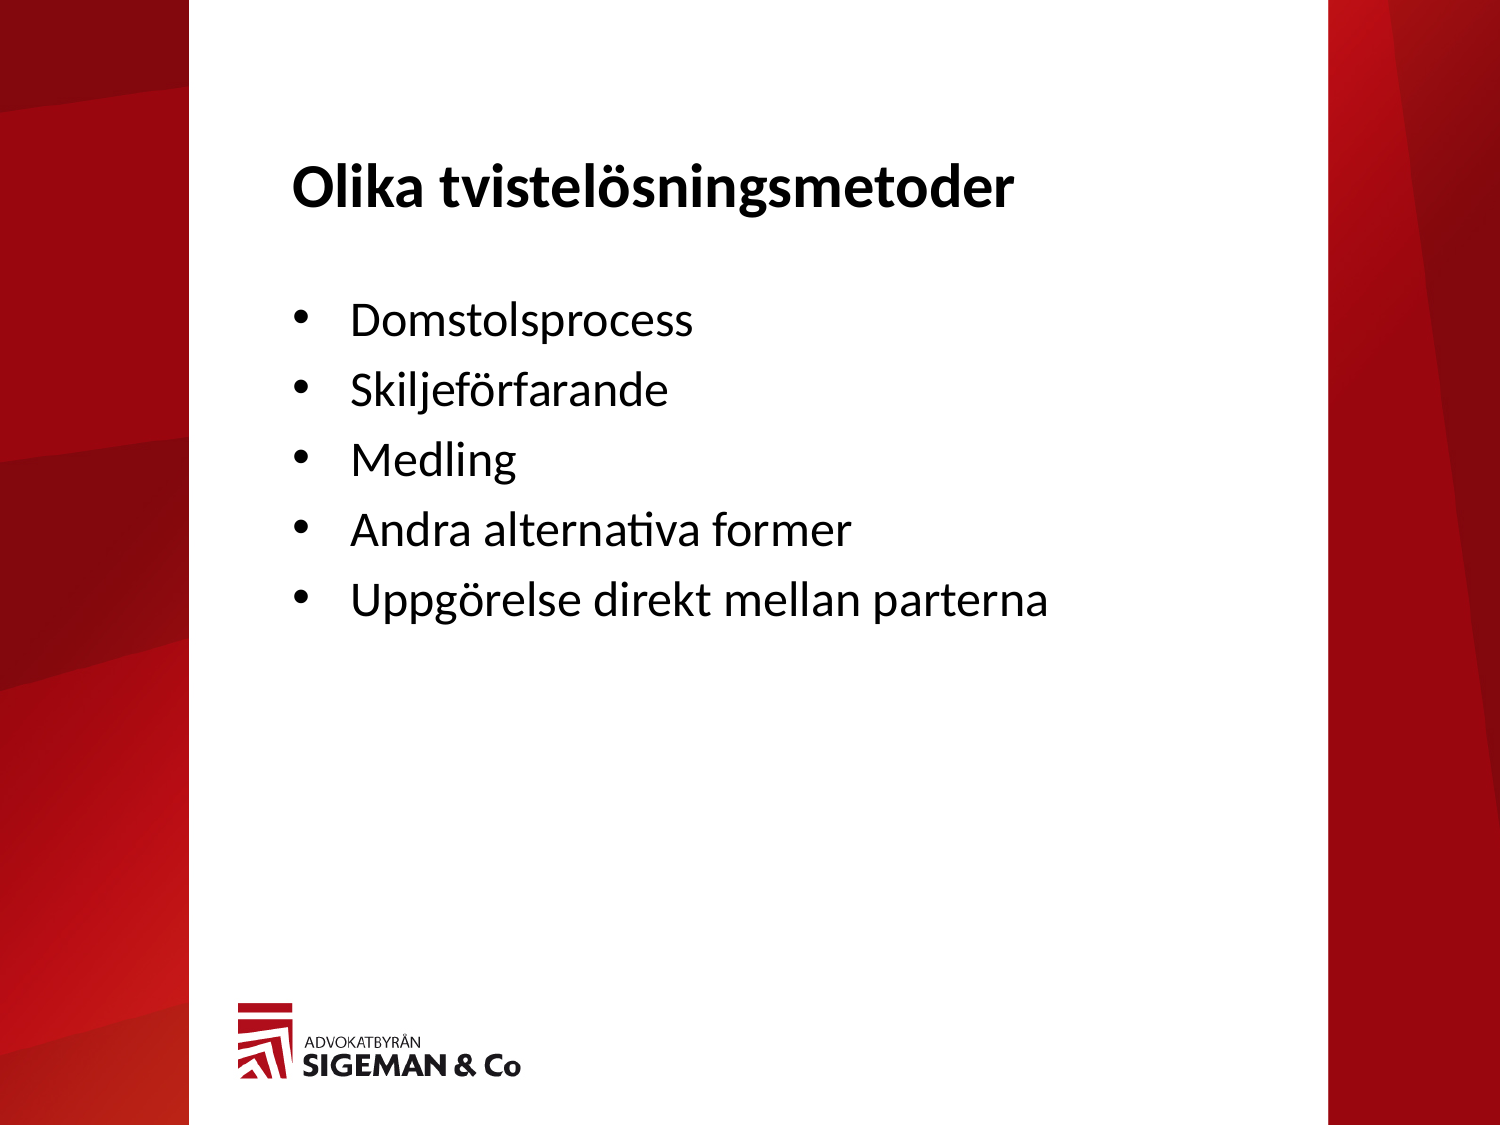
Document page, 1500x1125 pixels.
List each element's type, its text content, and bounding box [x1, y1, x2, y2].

title Olika tvistelösningsmetoder [277, 88, 1306, 277]
picture [0, 0, 1500, 1125]
text_box Domstolsprocess Skiljeförfarande Medling Andra alternativa former Uppgörelse direkt mellan parterna [277, 278, 1152, 823]
